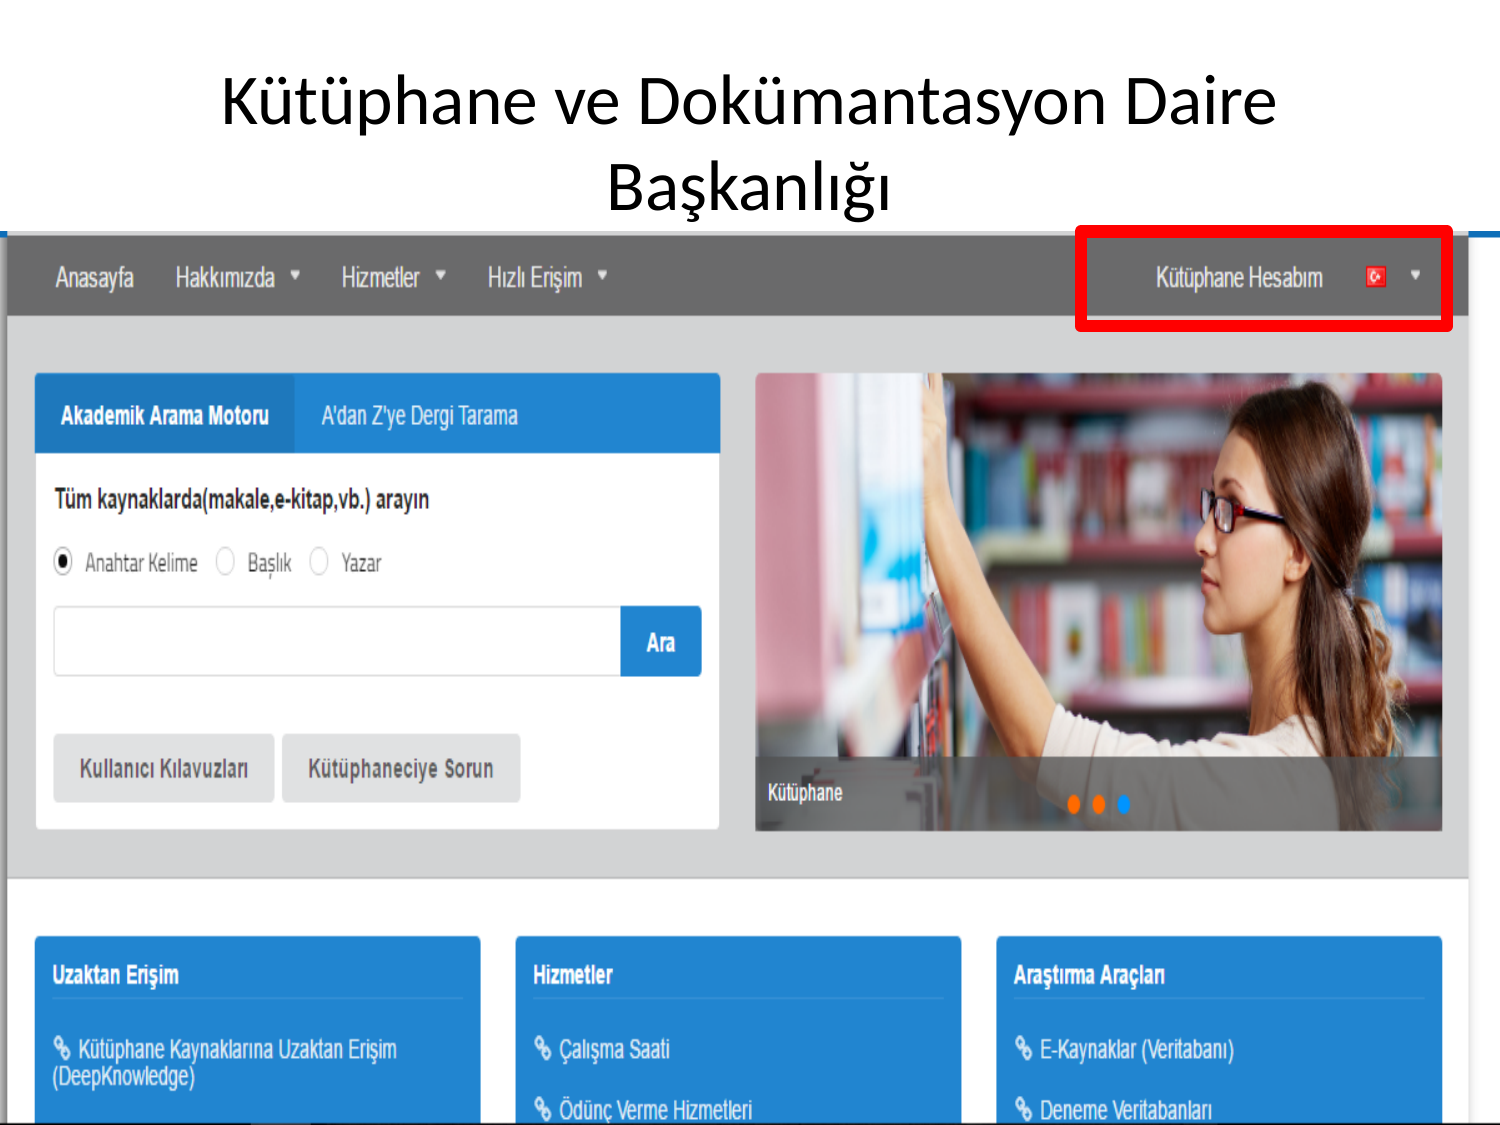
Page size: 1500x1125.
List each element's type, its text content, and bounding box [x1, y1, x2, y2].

picture [0, 231, 1500, 1125]
title Kütüphane ve Dokümantasyon Daire Başkanlığı [75, 45, 1425, 231]
